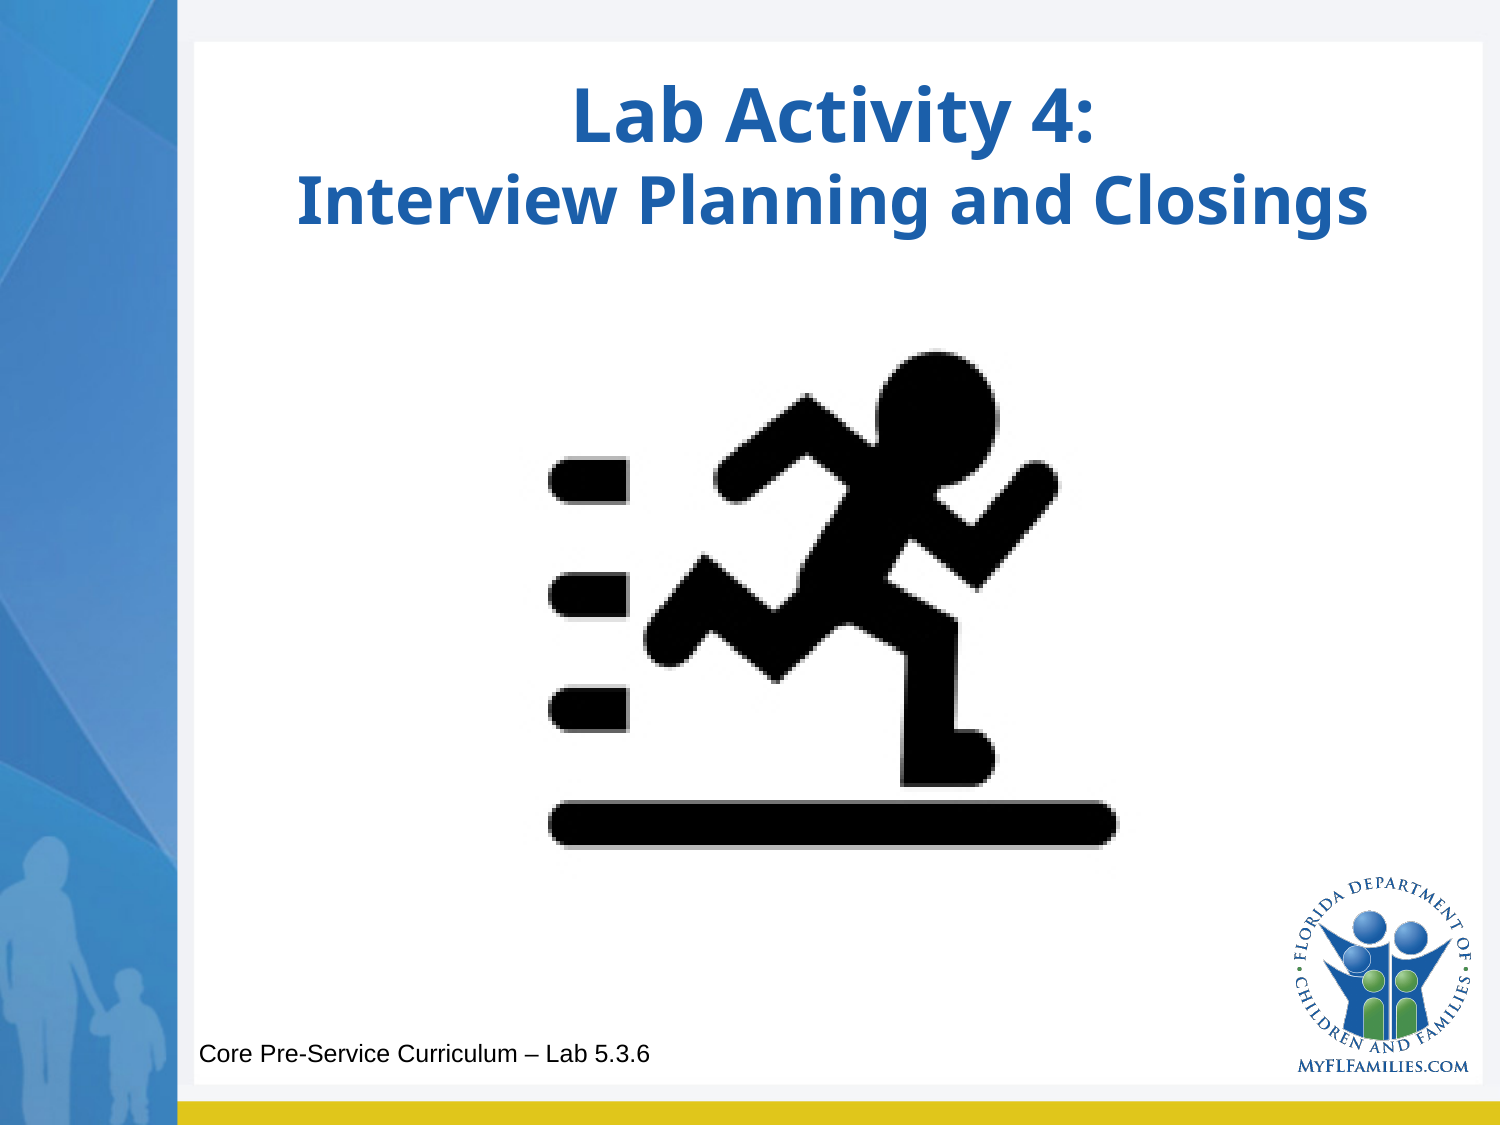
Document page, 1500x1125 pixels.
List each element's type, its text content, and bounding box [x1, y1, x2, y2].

text_box Core Pre-Service Curriculum – Lab 5.3.6 [183, 1030, 699, 1075]
title Lab Activity 4: Interview Planning and Closings [206, 41, 1461, 354]
picture [0, 0, 1500, 1125]
